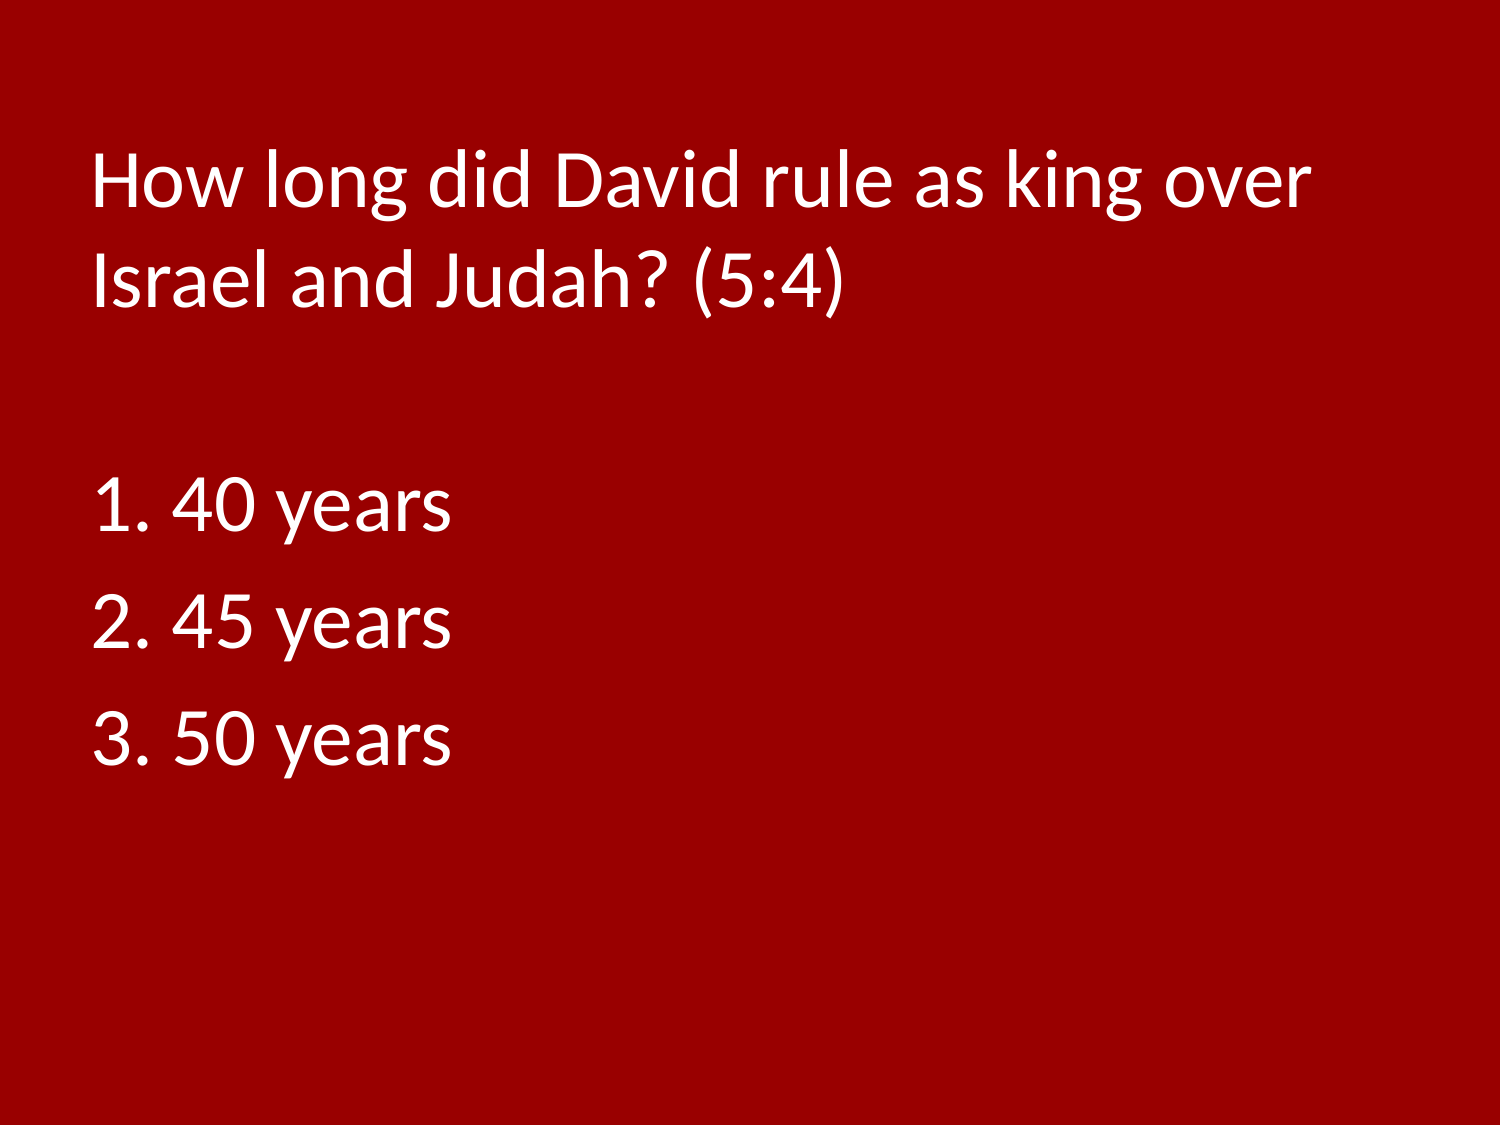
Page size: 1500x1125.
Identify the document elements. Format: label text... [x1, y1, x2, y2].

title How long did David rule as king over Israel and Judah? (5:4) [75, 45, 1425, 403]
list 1. 40 years 2. 45 years 3. 50 years [75, 441, 1425, 940]
